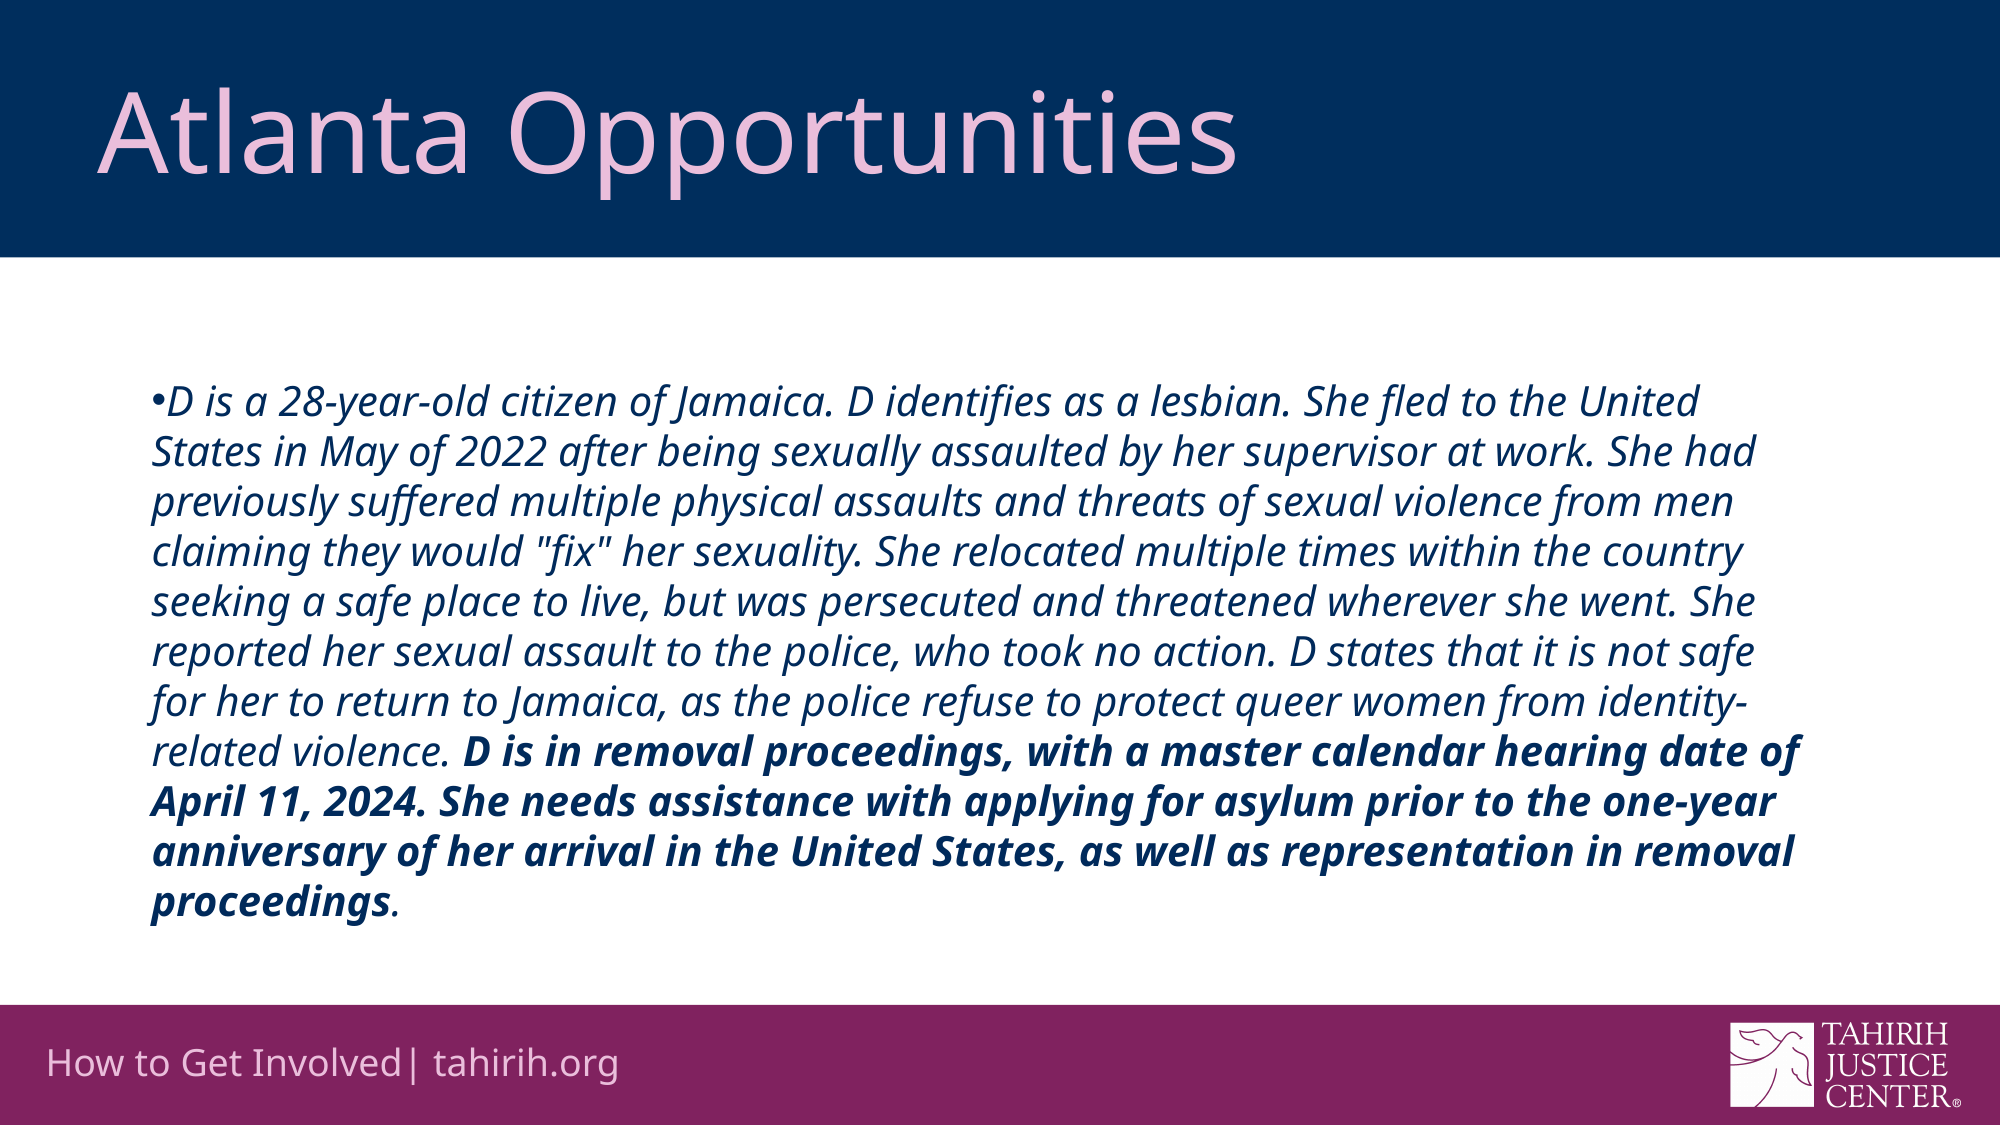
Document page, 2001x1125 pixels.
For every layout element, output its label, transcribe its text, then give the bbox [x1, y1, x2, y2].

text_box [0, 1004, 2000, 1125]
text_box How to Get Involved| tahirih.org [30, 1031, 636, 1091]
picture [1730, 1022, 1961, 1108]
text_box [0, 0, 2000, 258]
text_box D is a 28-year-old citizen of Jamaica. D identifies as a lesbian. She fled to the United States in May of 2022 after being sexually assaulted by her supervisor at work. She had previously suffered multiple physical assaults and threats of sexual violence from men claiming they would "fix" her sexuality. She relocated multiple times within the country seeking a safe place to live, but was persecuted and threatened wherever she went. She reported her sexual assault to the police, who took no action. D states that it is not safe for her to return to Jamaica, as the police refuse to protect queer women from identity-related violence. D is in removal proceedings, with a master calendar hearing date of April 11, 2024. She needs assistance with applying for asylum prior to the one-year anniversary of her arrival in the United States, as well as representation in removal proceedings. [136, 366, 1829, 932]
text_box Atlanta Opportunities [82, 53, 1920, 204]
